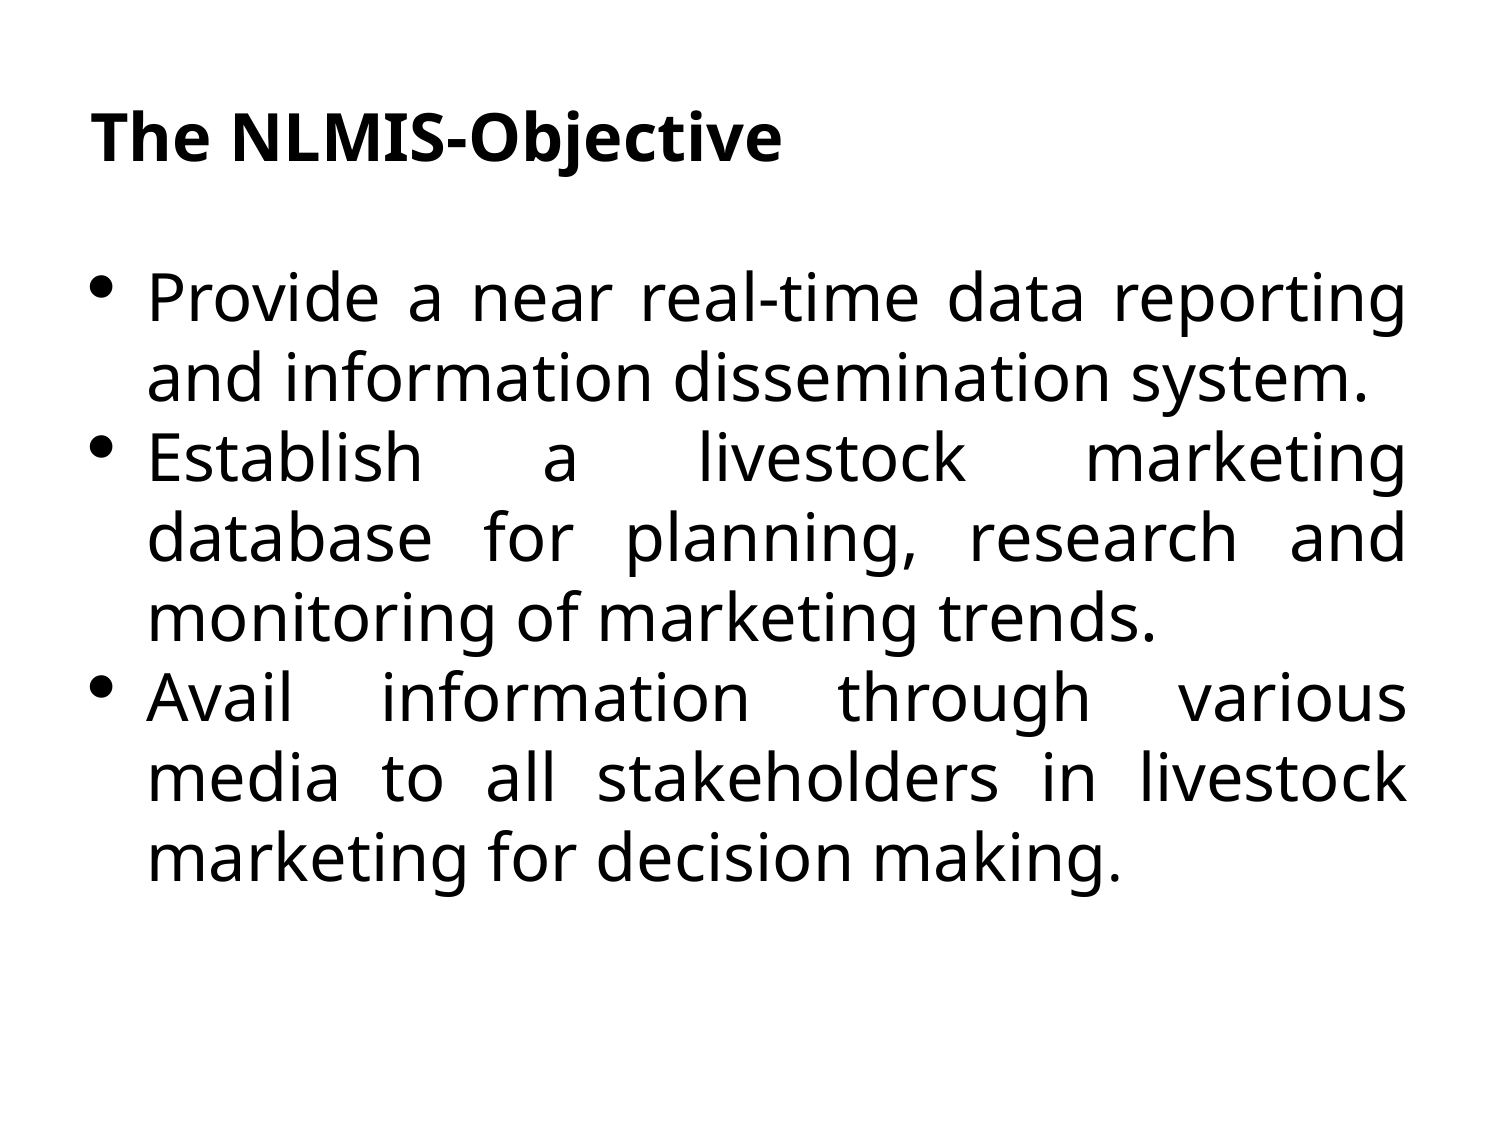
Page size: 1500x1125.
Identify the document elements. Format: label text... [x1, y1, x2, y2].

list The NLMIS-Objective Provide a near real-time data reporting and information dissemination system. Establish a livestock marketing database for planning, research and monitoring of marketing trends. Avail information through various media to all stakeholders in livestock marketing for decision making. [75, 87, 1425, 986]
